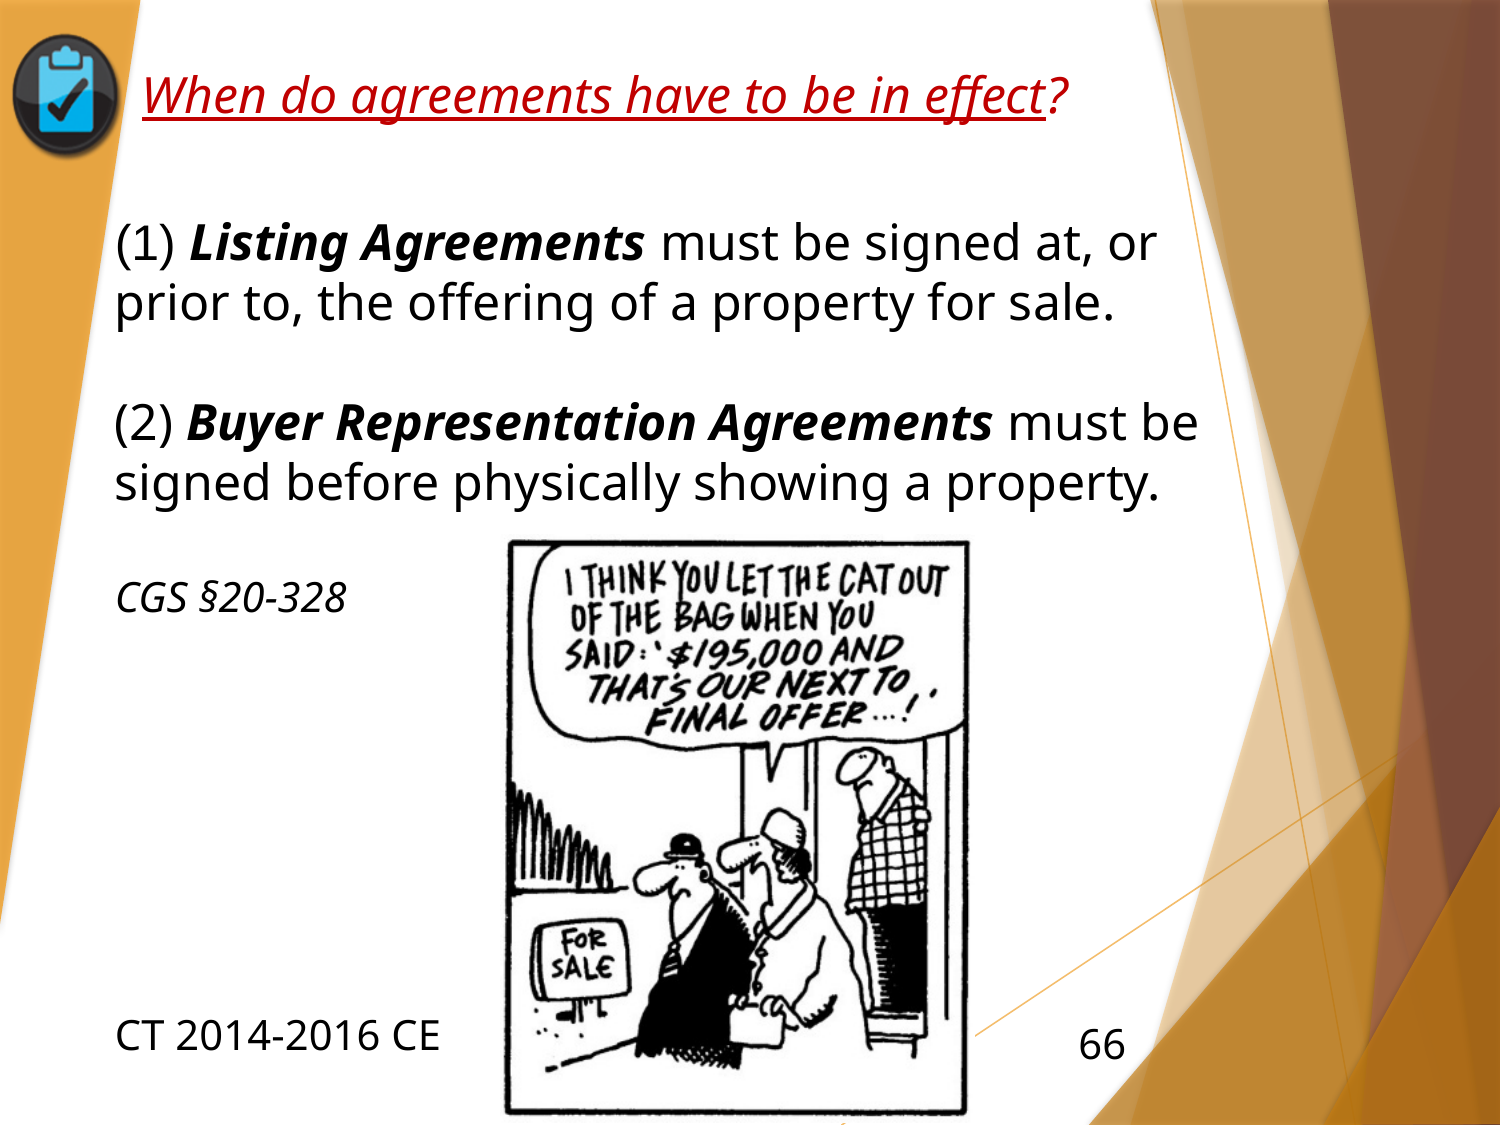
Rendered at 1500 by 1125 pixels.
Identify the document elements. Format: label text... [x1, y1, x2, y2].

picture [3, 24, 128, 167]
slide_number 66 [1057, 991, 1142, 1051]
picture [499, 534, 976, 1123]
subtitle When do agreements have to be in effect? [133, 55, 1175, 143]
footer CT 2014-2016 CE [99, 996, 463, 1072]
text_box (1) Listing Agreements must be signed at, or prior to, the offering of a property for sale. (2) Buyer Representation Agreements must be signed before physically showing a property. CGS §20-328 [99, 143, 1263, 688]
